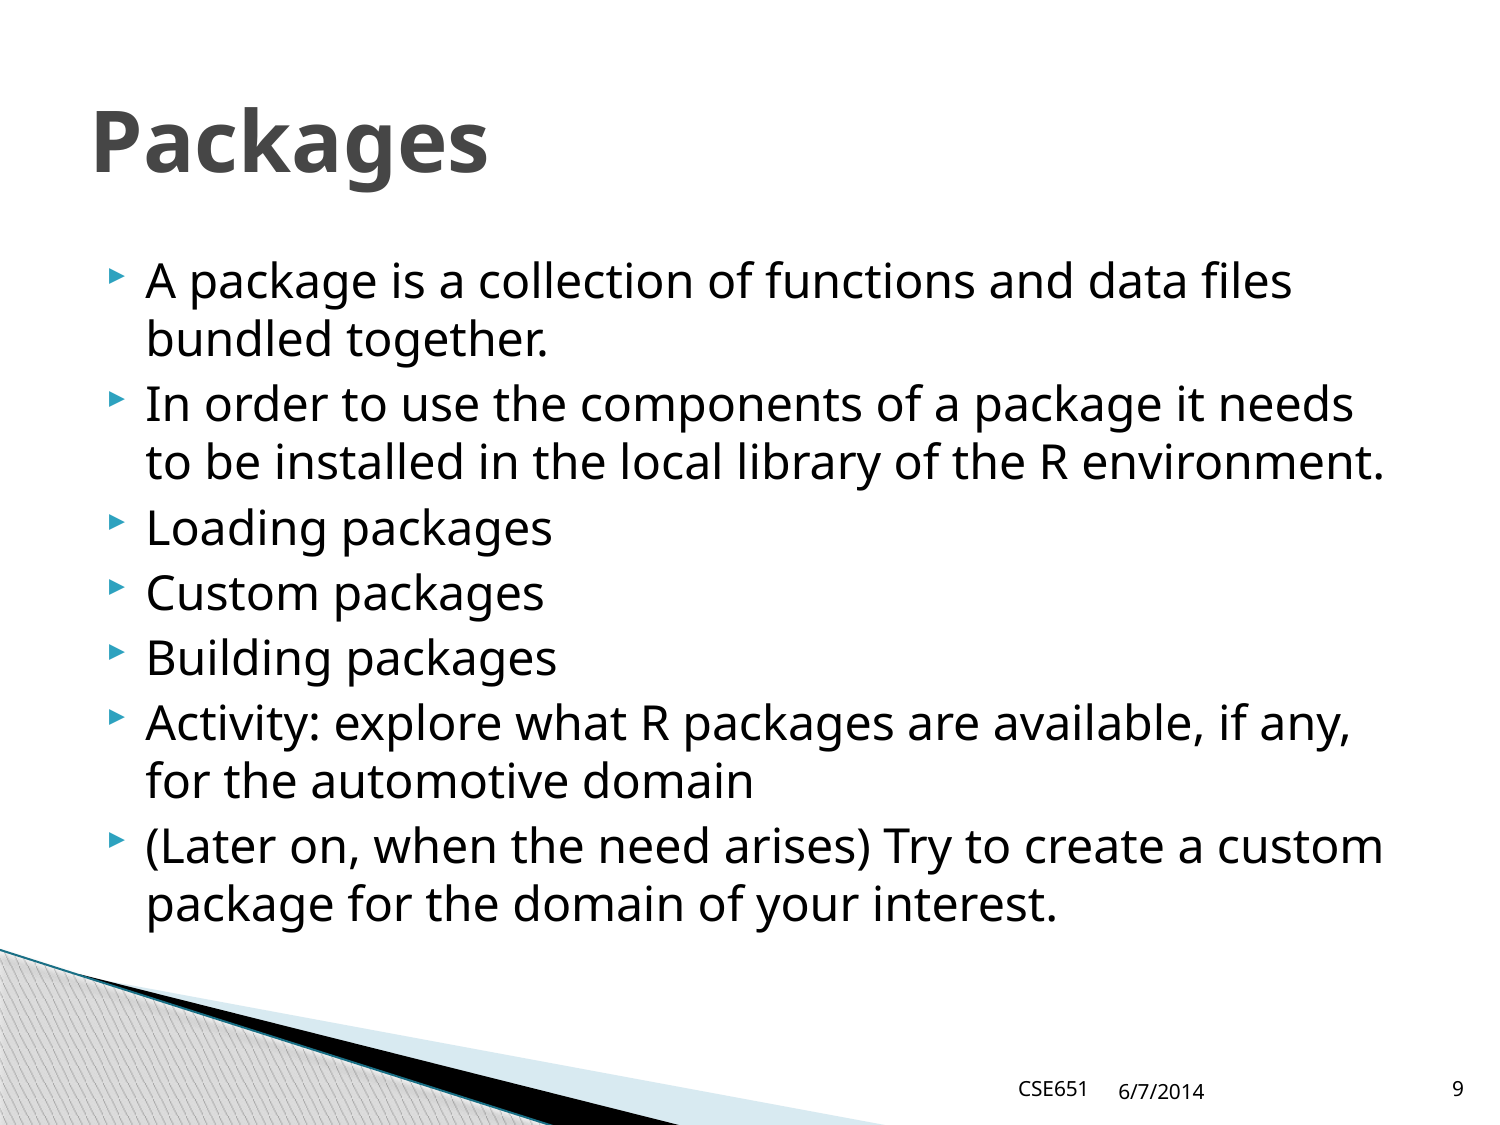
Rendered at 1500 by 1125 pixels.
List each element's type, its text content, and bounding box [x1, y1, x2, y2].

footer CSE651 [718, 1051, 1105, 1112]
list A package is a collection of functions and data files bundled together. In order to use the components of a package it needs to be installed in the local library of the R environment. Loading packages Custom packages Building packages Activity: explore what R packages are available, if any, for the automotive domain (Later on, when the need arises) Try to create a custom package for the domain of your interest. [75, 243, 1425, 986]
slide_number 9 [1418, 1051, 1479, 1112]
title Packages [75, 45, 1425, 233]
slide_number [1105, 1051, 1418, 1112]
